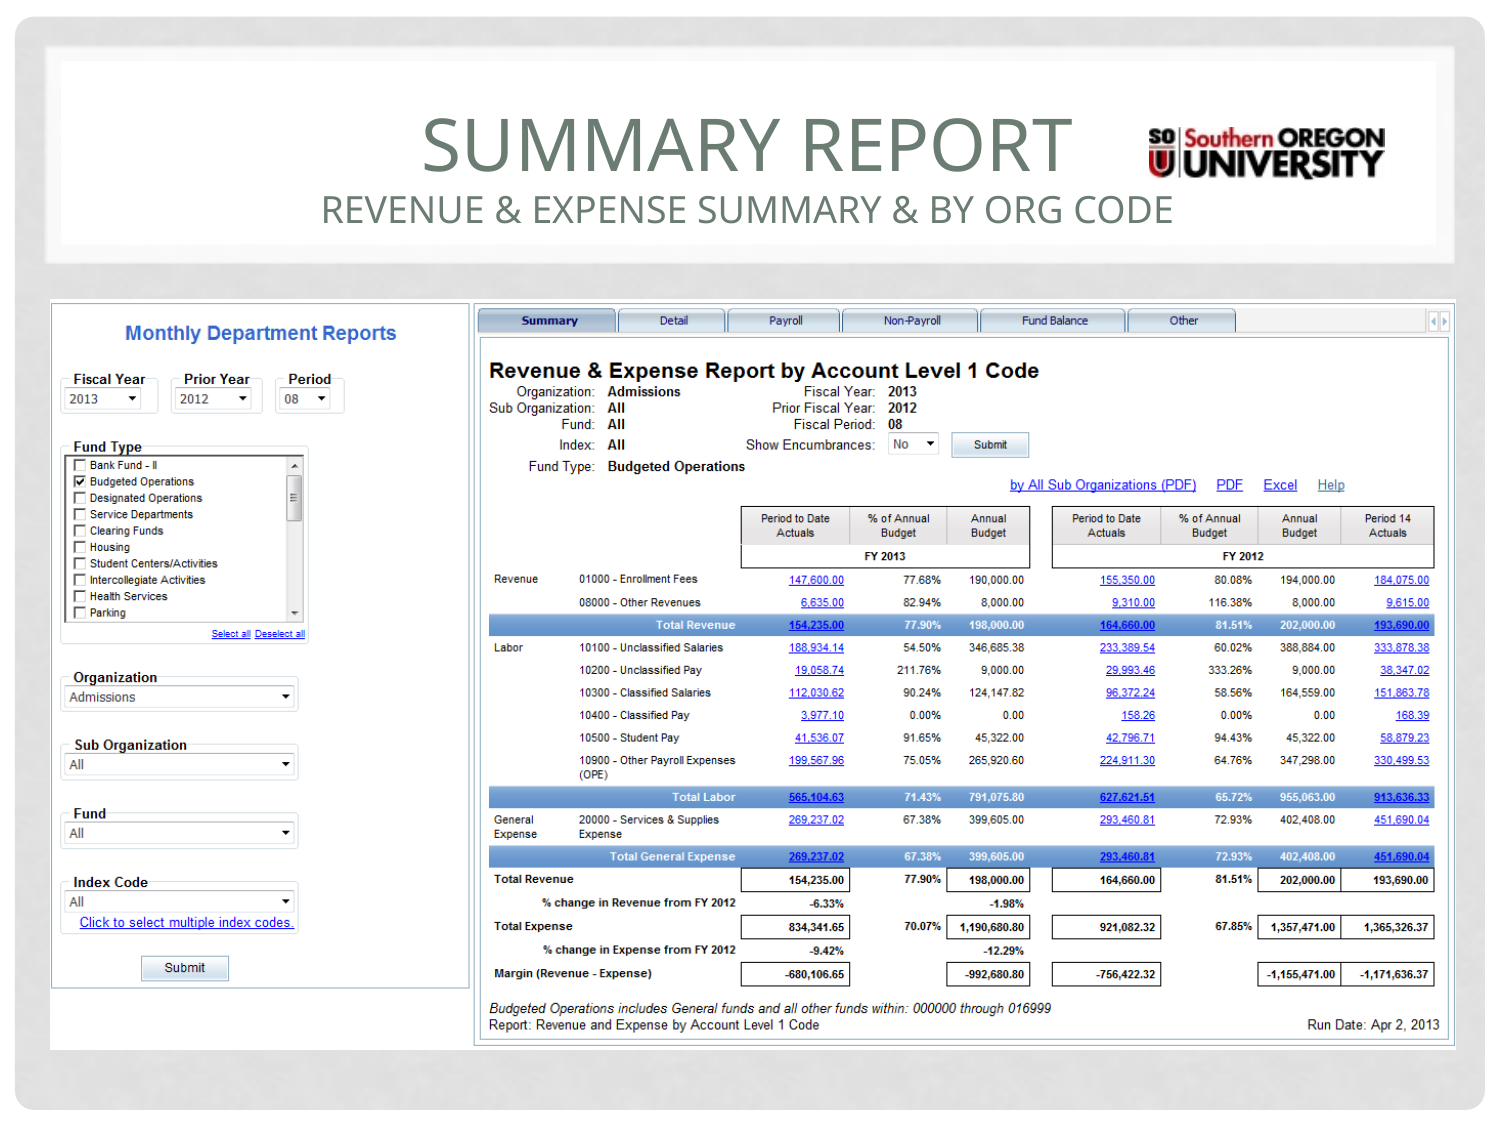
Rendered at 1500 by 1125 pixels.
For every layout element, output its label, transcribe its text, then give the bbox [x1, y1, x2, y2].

title Summary Report Revenue & expense Summary & by Org code [69, 66, 1425, 263]
picture [1149, 127, 1386, 189]
picture [49, 299, 1457, 1051]
